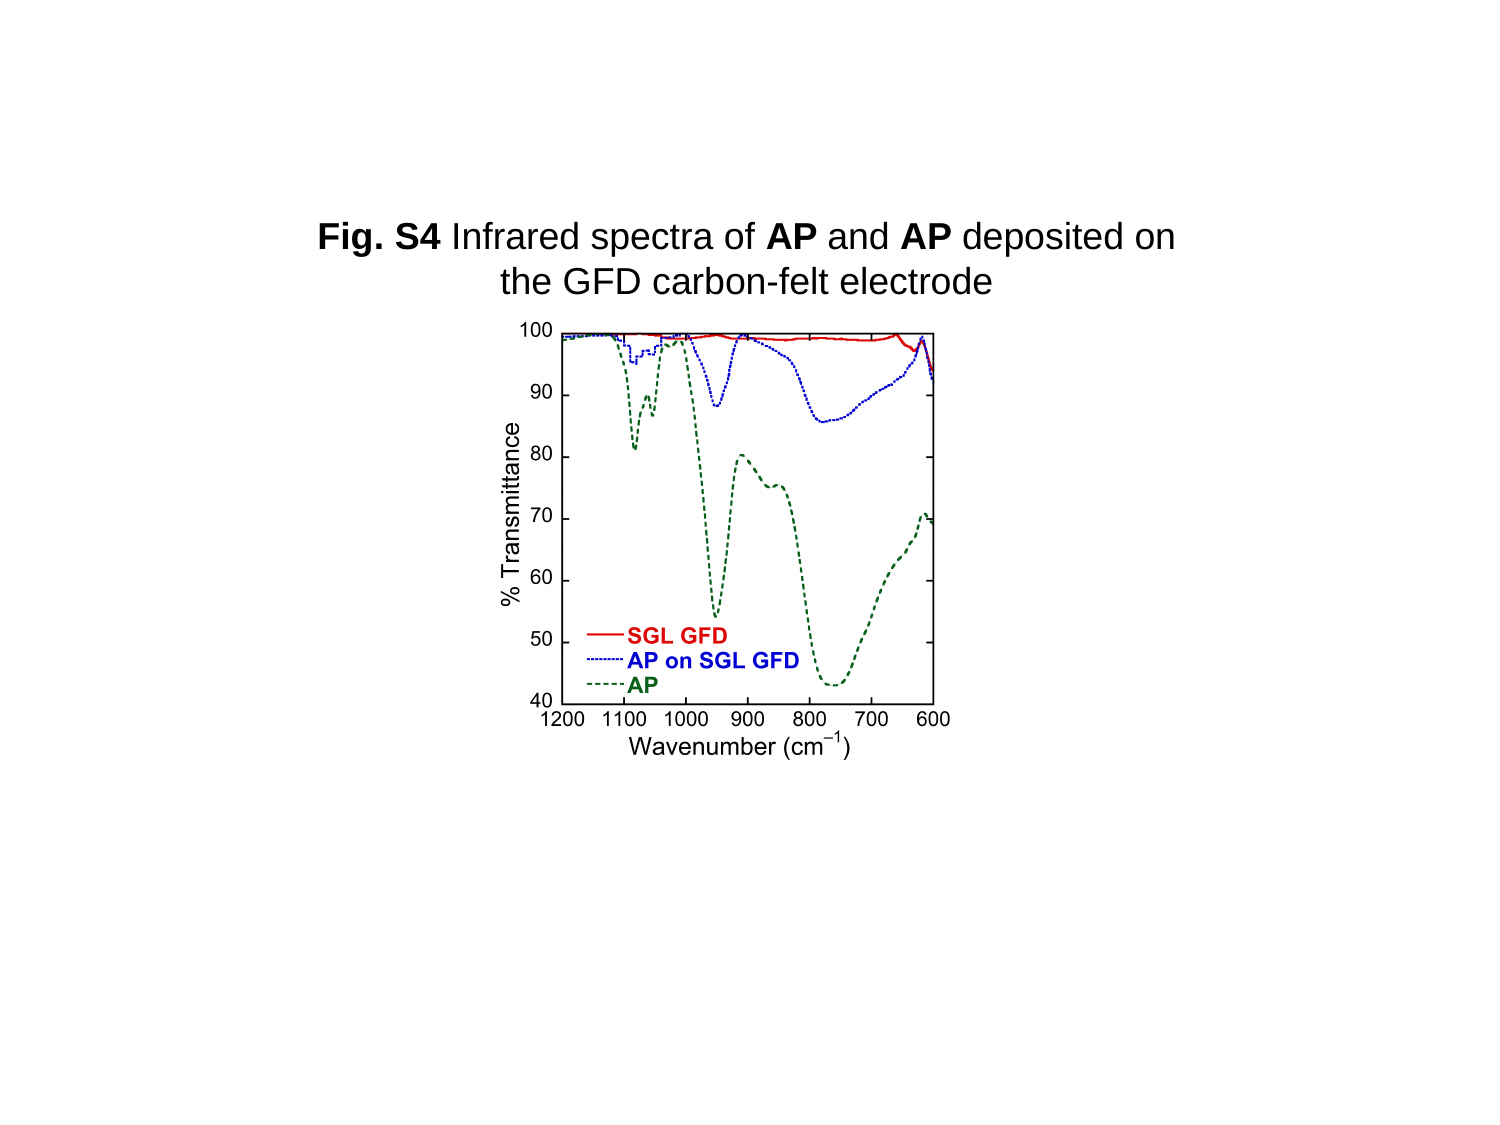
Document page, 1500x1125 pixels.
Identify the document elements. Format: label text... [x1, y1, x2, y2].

picture [492, 314, 956, 765]
text_box Fig. S4 Infrared spectra of AP and AP deposited on the GFD carbon-felt electrode [282, 204, 1211, 310]
